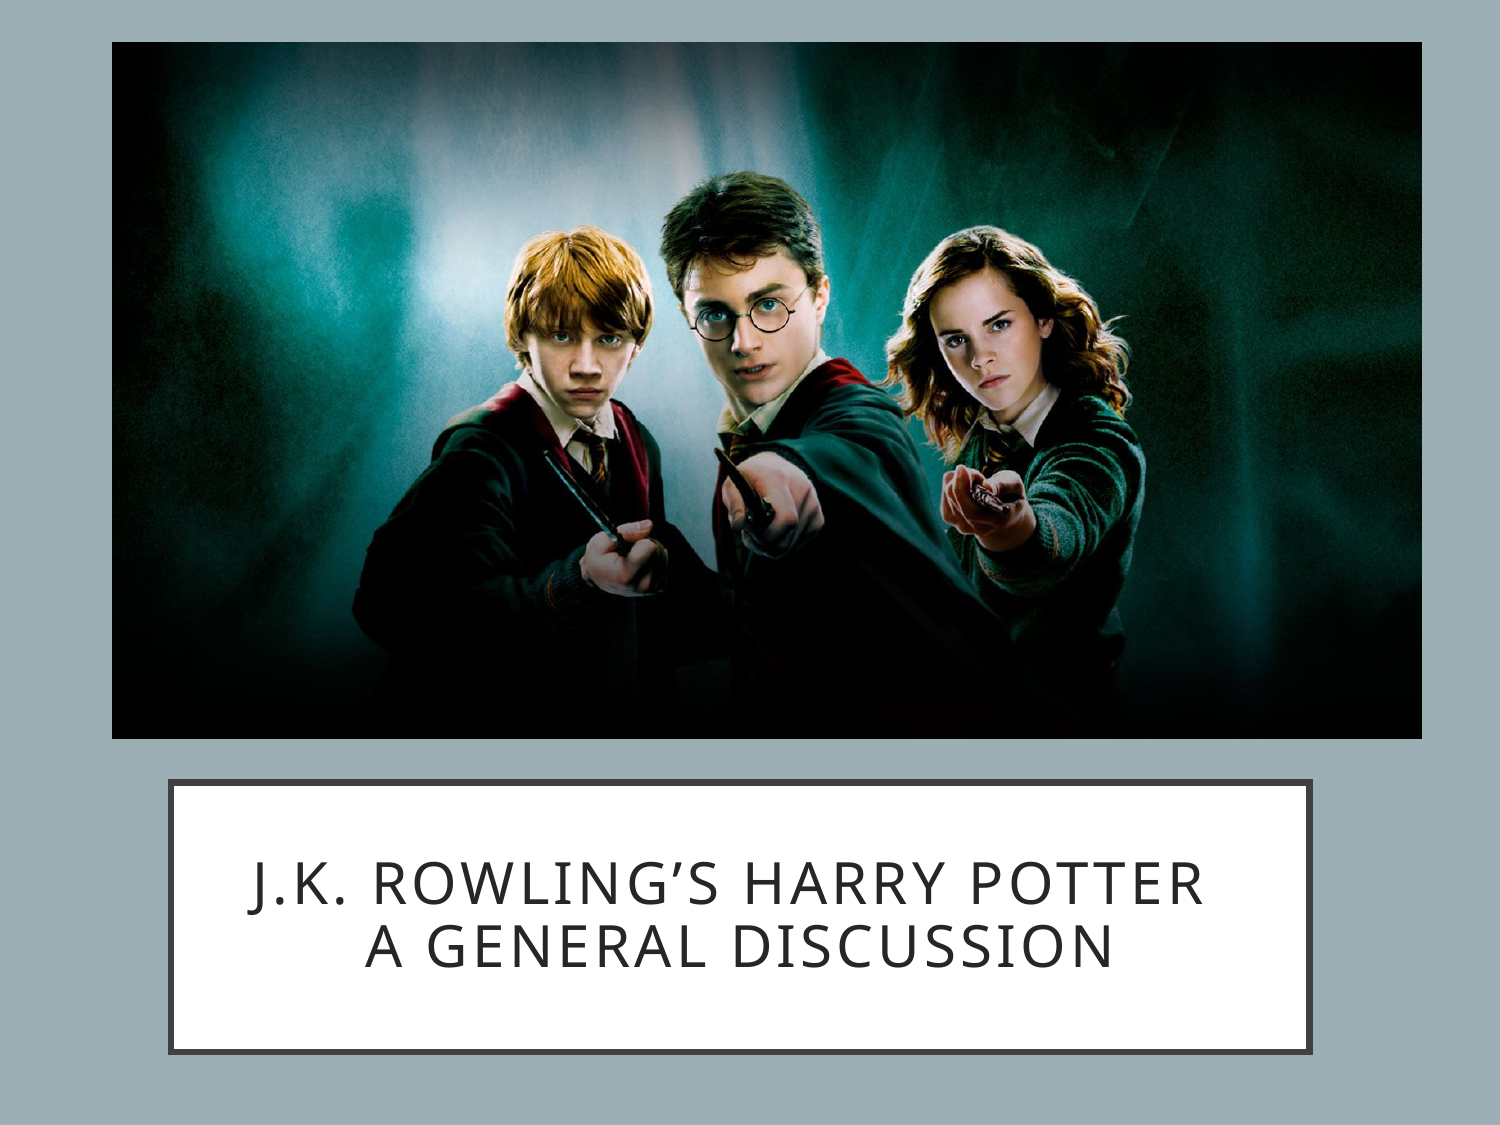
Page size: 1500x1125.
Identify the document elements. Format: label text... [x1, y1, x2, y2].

picture [112, 42, 1422, 739]
title J.K. Rowling’s Harry Potter A General Discussion [168, 779, 1313, 1055]
